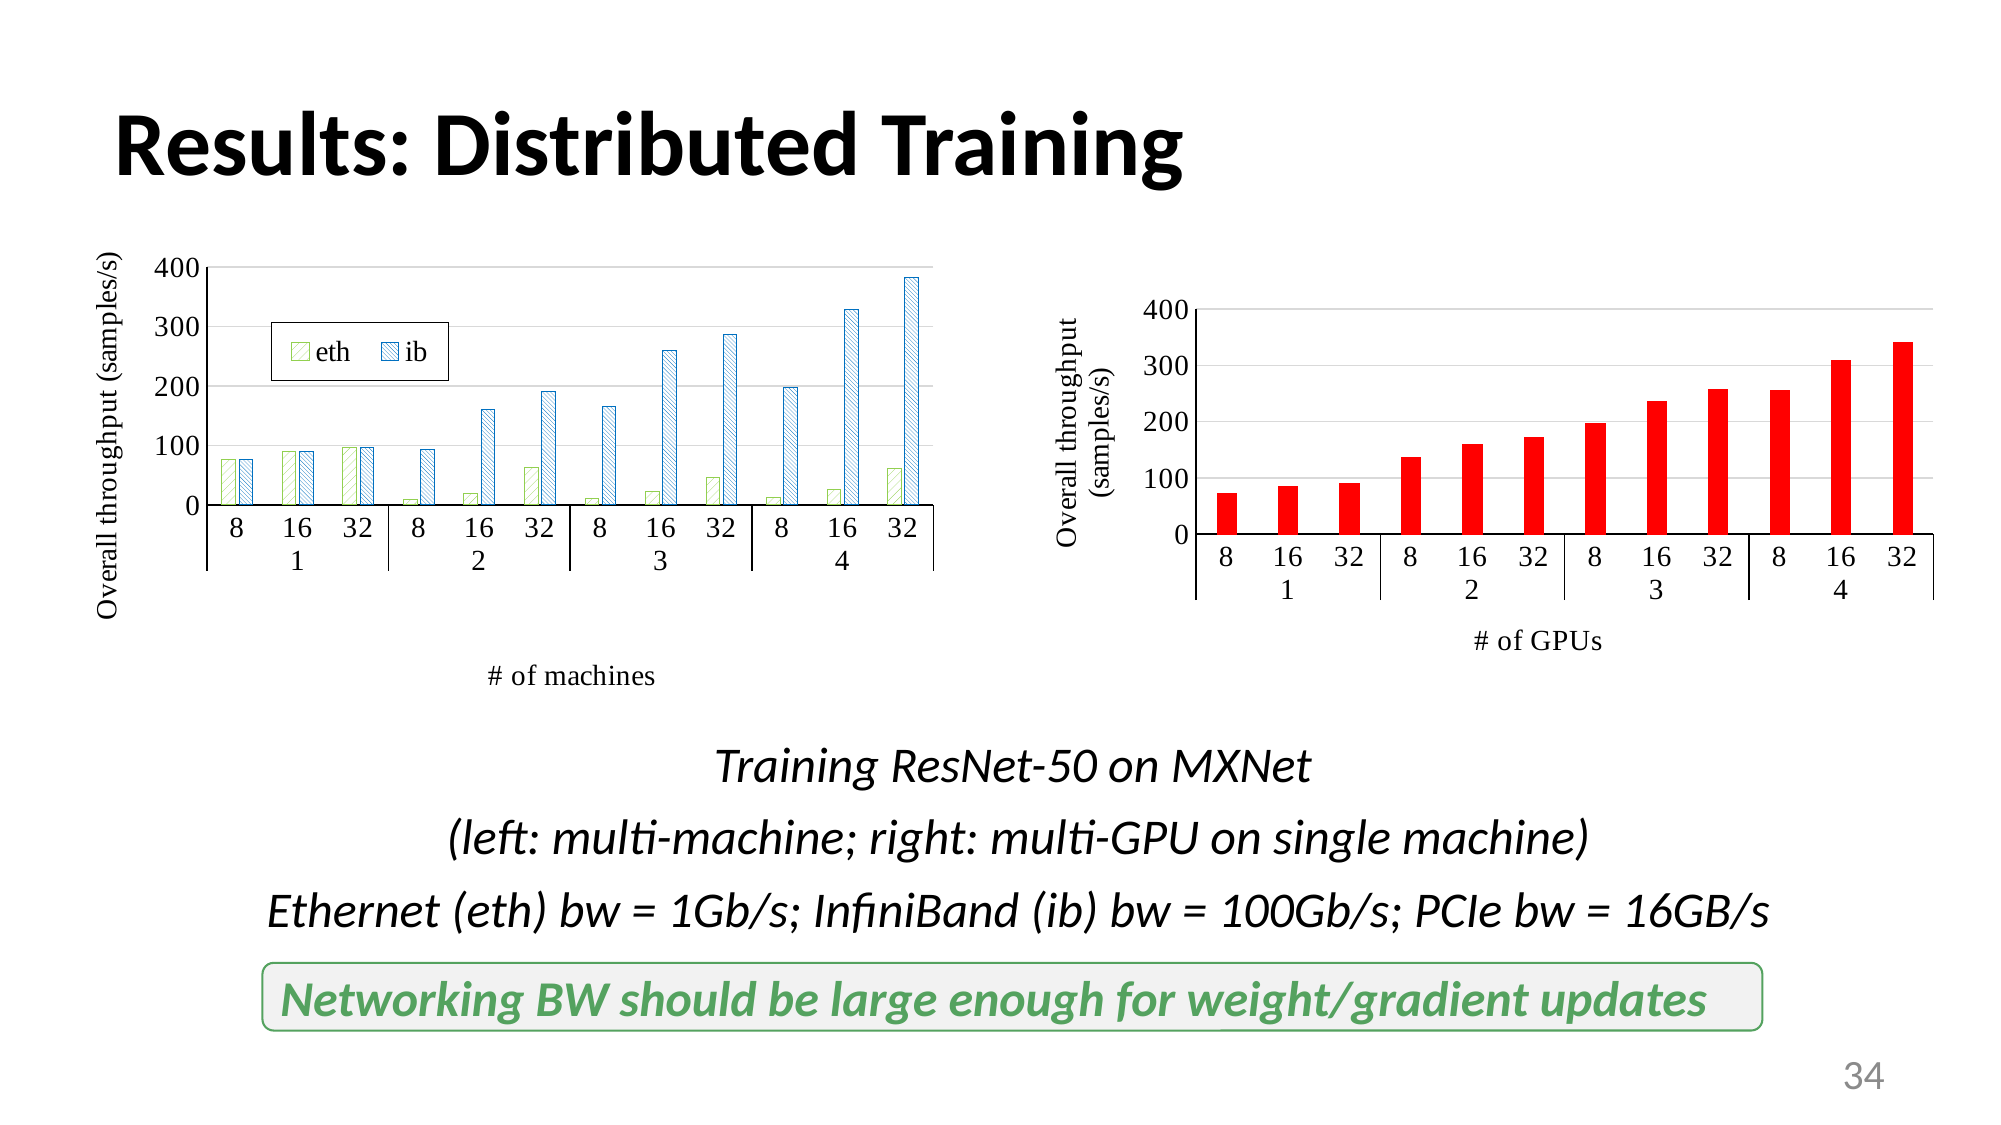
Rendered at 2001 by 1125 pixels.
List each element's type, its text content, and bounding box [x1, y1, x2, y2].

chart [999, 274, 1963, 726]
chart [12, 232, 963, 713]
text_box Training ResNet-50 on MXNet (left: multi-machine; right: multi-GPU on single machine) Ethernet (eth) bw = 1Gb/s; InfiniBand (ib) bw = 100Gb/s; PCIe bw = 16GB/s [162, 724, 1875, 945]
slide_number 34 [1433, 1042, 1900, 1103]
title Results: Distributed Training [99, 45, 1900, 233]
text_box Networking BW should be large enough for weight/gradient updates [262, 962, 1763, 1031]
